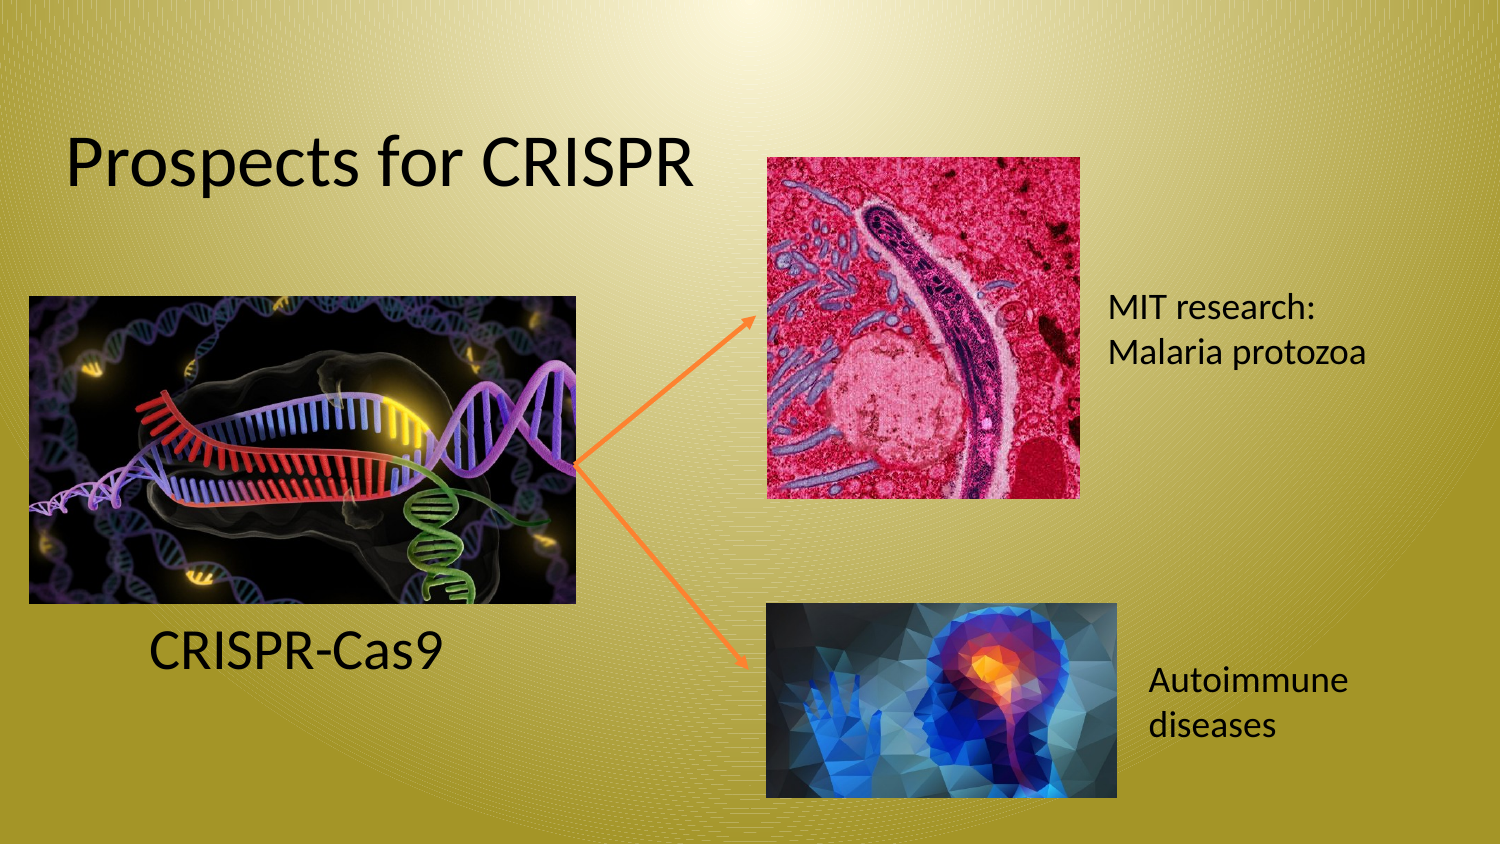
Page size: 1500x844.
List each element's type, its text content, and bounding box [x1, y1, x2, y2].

text_box MIT research: Malaria protozoa [1092, 274, 1436, 380]
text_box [574, 464, 749, 671]
picture [29, 296, 576, 604]
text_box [574, 315, 757, 465]
text_box CRISPR-Cas9 [83, 612, 511, 689]
picture [767, 156, 1081, 499]
picture [766, 603, 1117, 799]
text_box Prospects for CRISPR [51, 103, 970, 209]
text_box Autoimmune diseases [1134, 647, 1394, 753]
